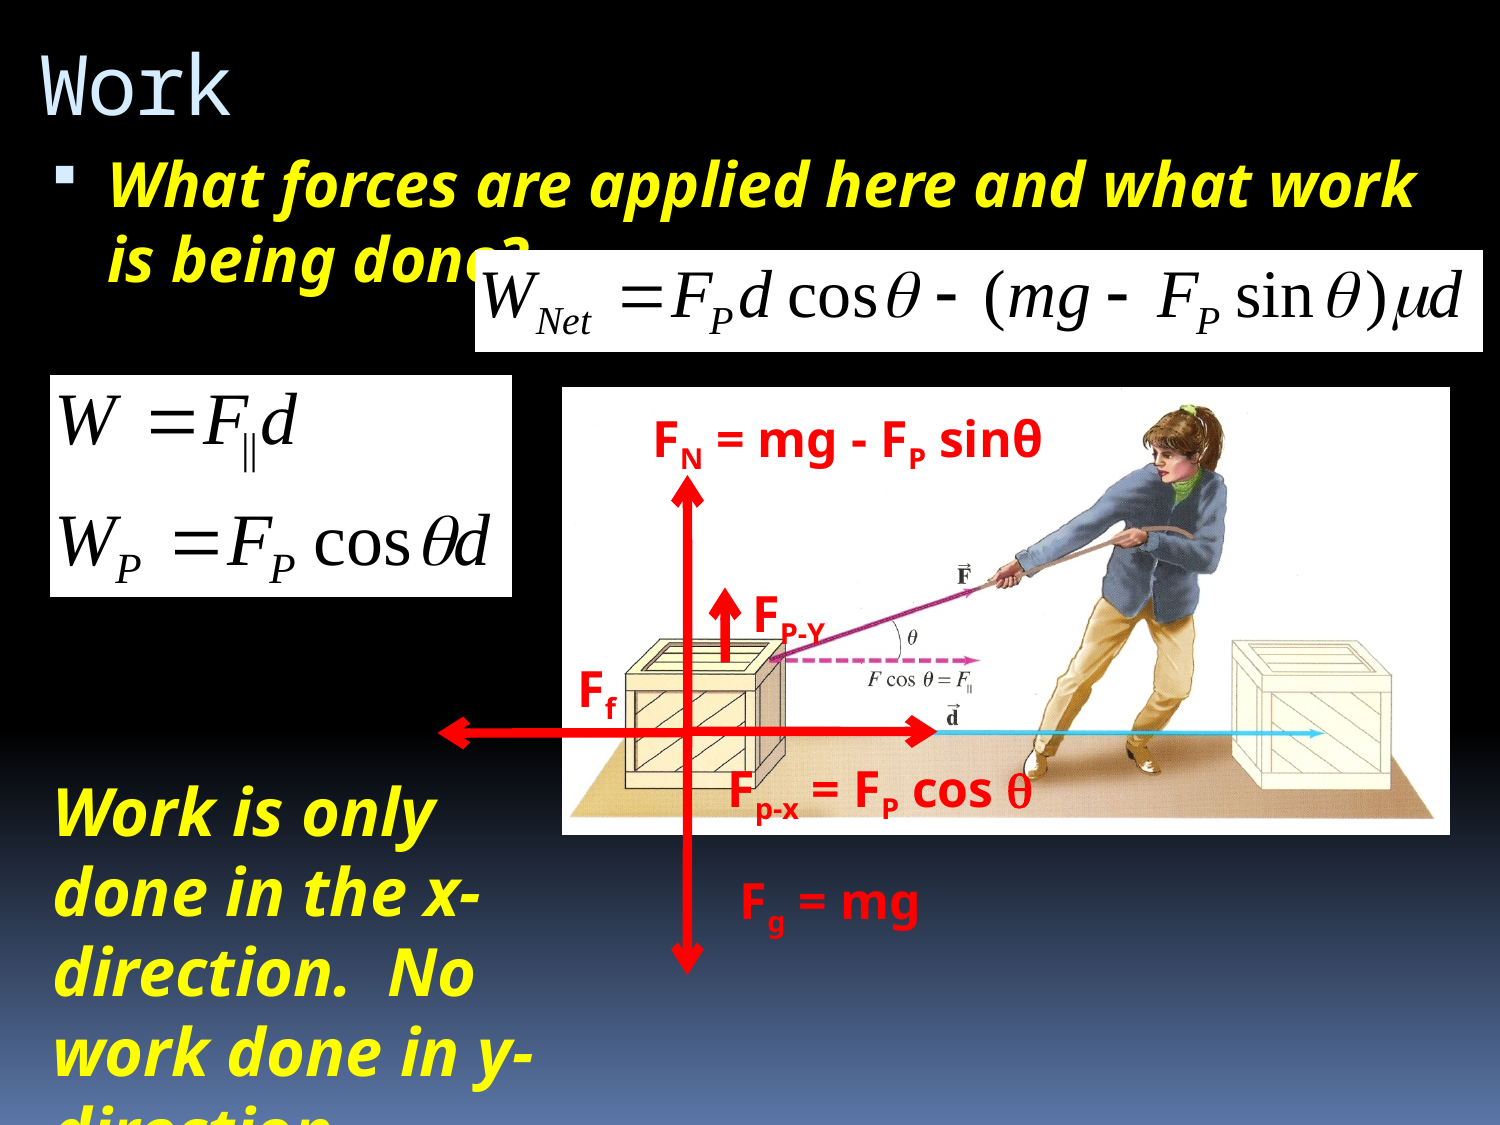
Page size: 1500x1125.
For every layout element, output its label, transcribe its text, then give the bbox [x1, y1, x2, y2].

picture [561, 386, 1451, 836]
list What forces are applied here and what work is being done? [24, 137, 1475, 968]
title Work [24, 24, 1300, 137]
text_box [474, 249, 1484, 353]
text_box Fg = mg [725, 862, 975, 946]
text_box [49, 374, 513, 598]
text_box Work is only done in the x-direction. No work done in y-direction [37, 762, 575, 1125]
